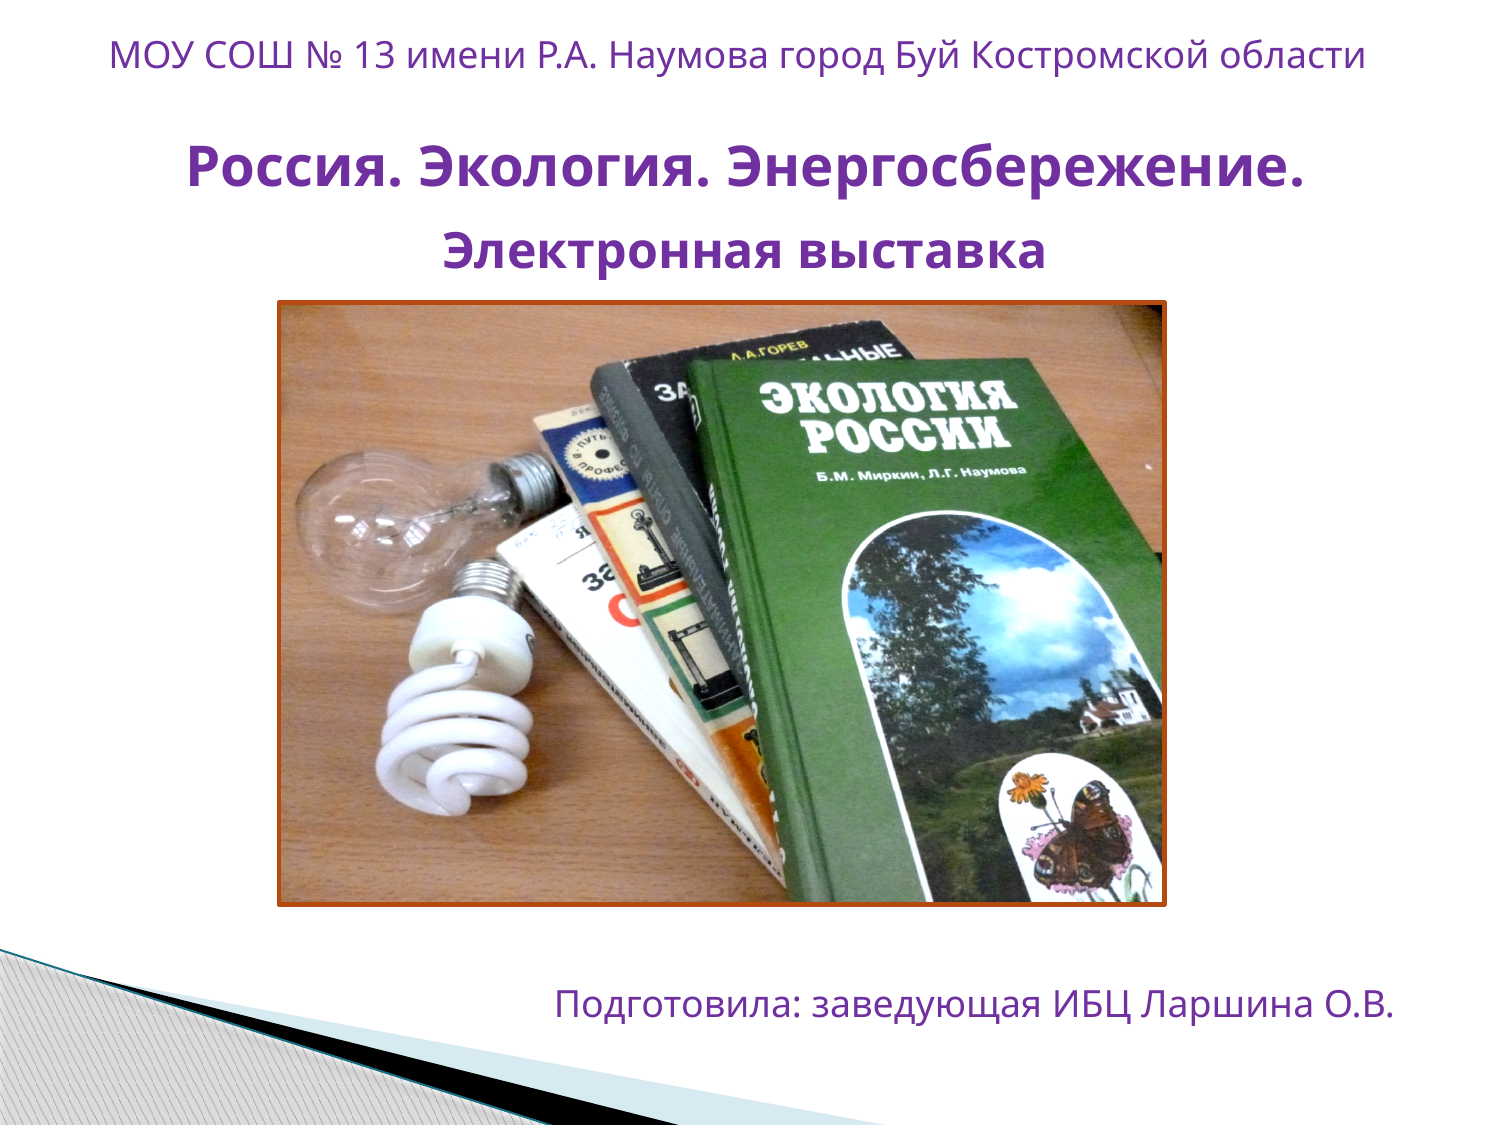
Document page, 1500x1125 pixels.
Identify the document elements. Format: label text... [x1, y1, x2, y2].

list Электронная выставка [164, 223, 1308, 305]
title Россия. Экология. Энергосбережение. [70, 105, 1421, 223]
text_box МОУ СОШ № 13 имени Р.А. Наумова город Буй Костромской области [93, 23, 1442, 84]
text_box Подготовила: заведующая ИБЦ Ларшина О.В. [539, 972, 1430, 1033]
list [280, 304, 1163, 903]
